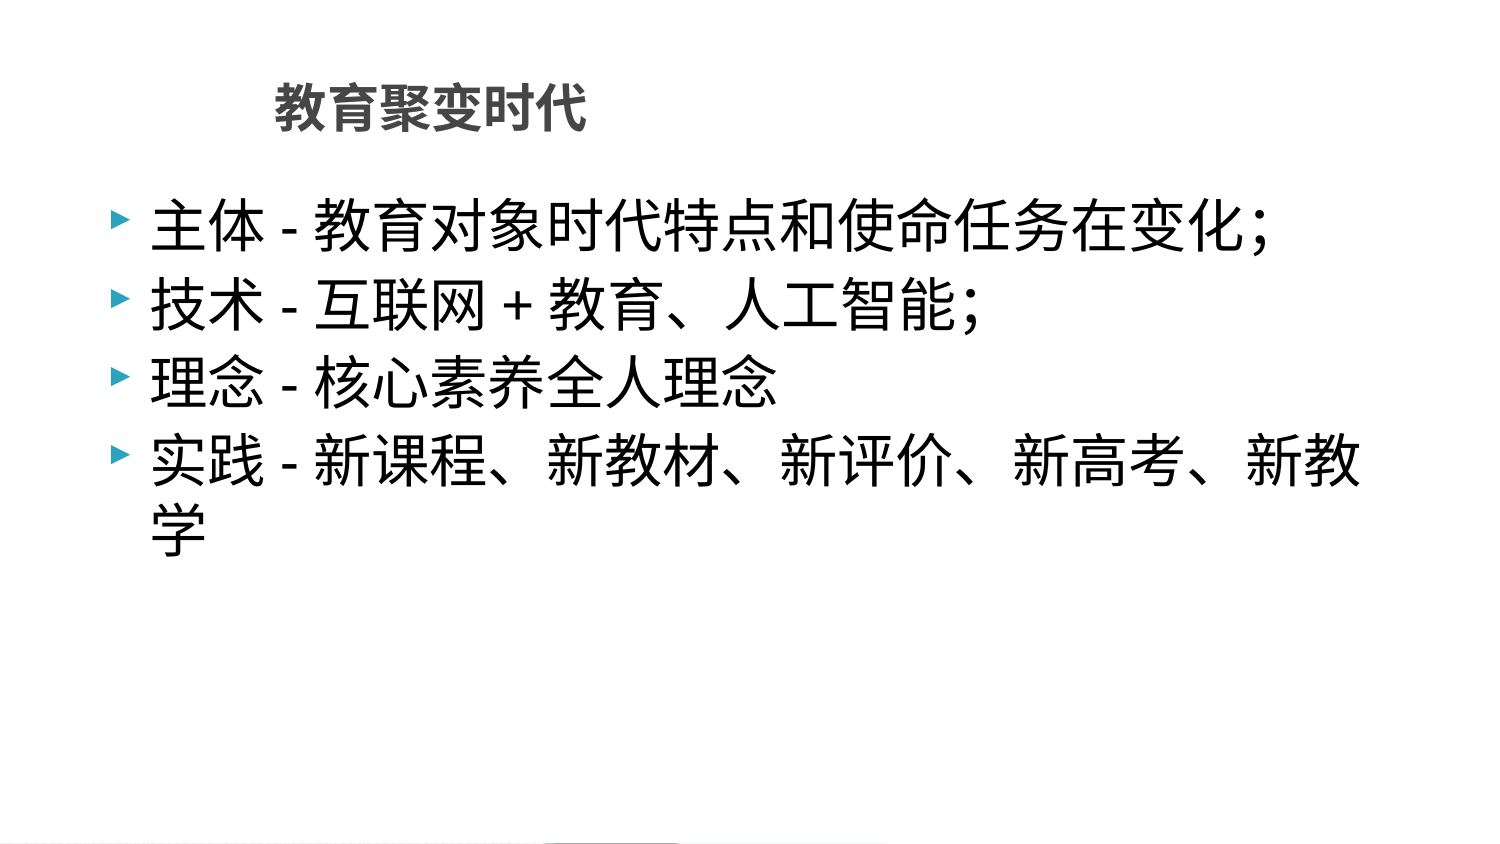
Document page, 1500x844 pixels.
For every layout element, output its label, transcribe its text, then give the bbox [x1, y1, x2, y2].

title 教育聚变时代 [76, 67, 1427, 209]
list 主体-教育对象时代特点和使命任务在变化； 技术-互联网+教育、人工智能； 理念-核心素养全人理念 实践-新课程、新教材、新评价、新高考、新教学 [75, 182, 1425, 740]
